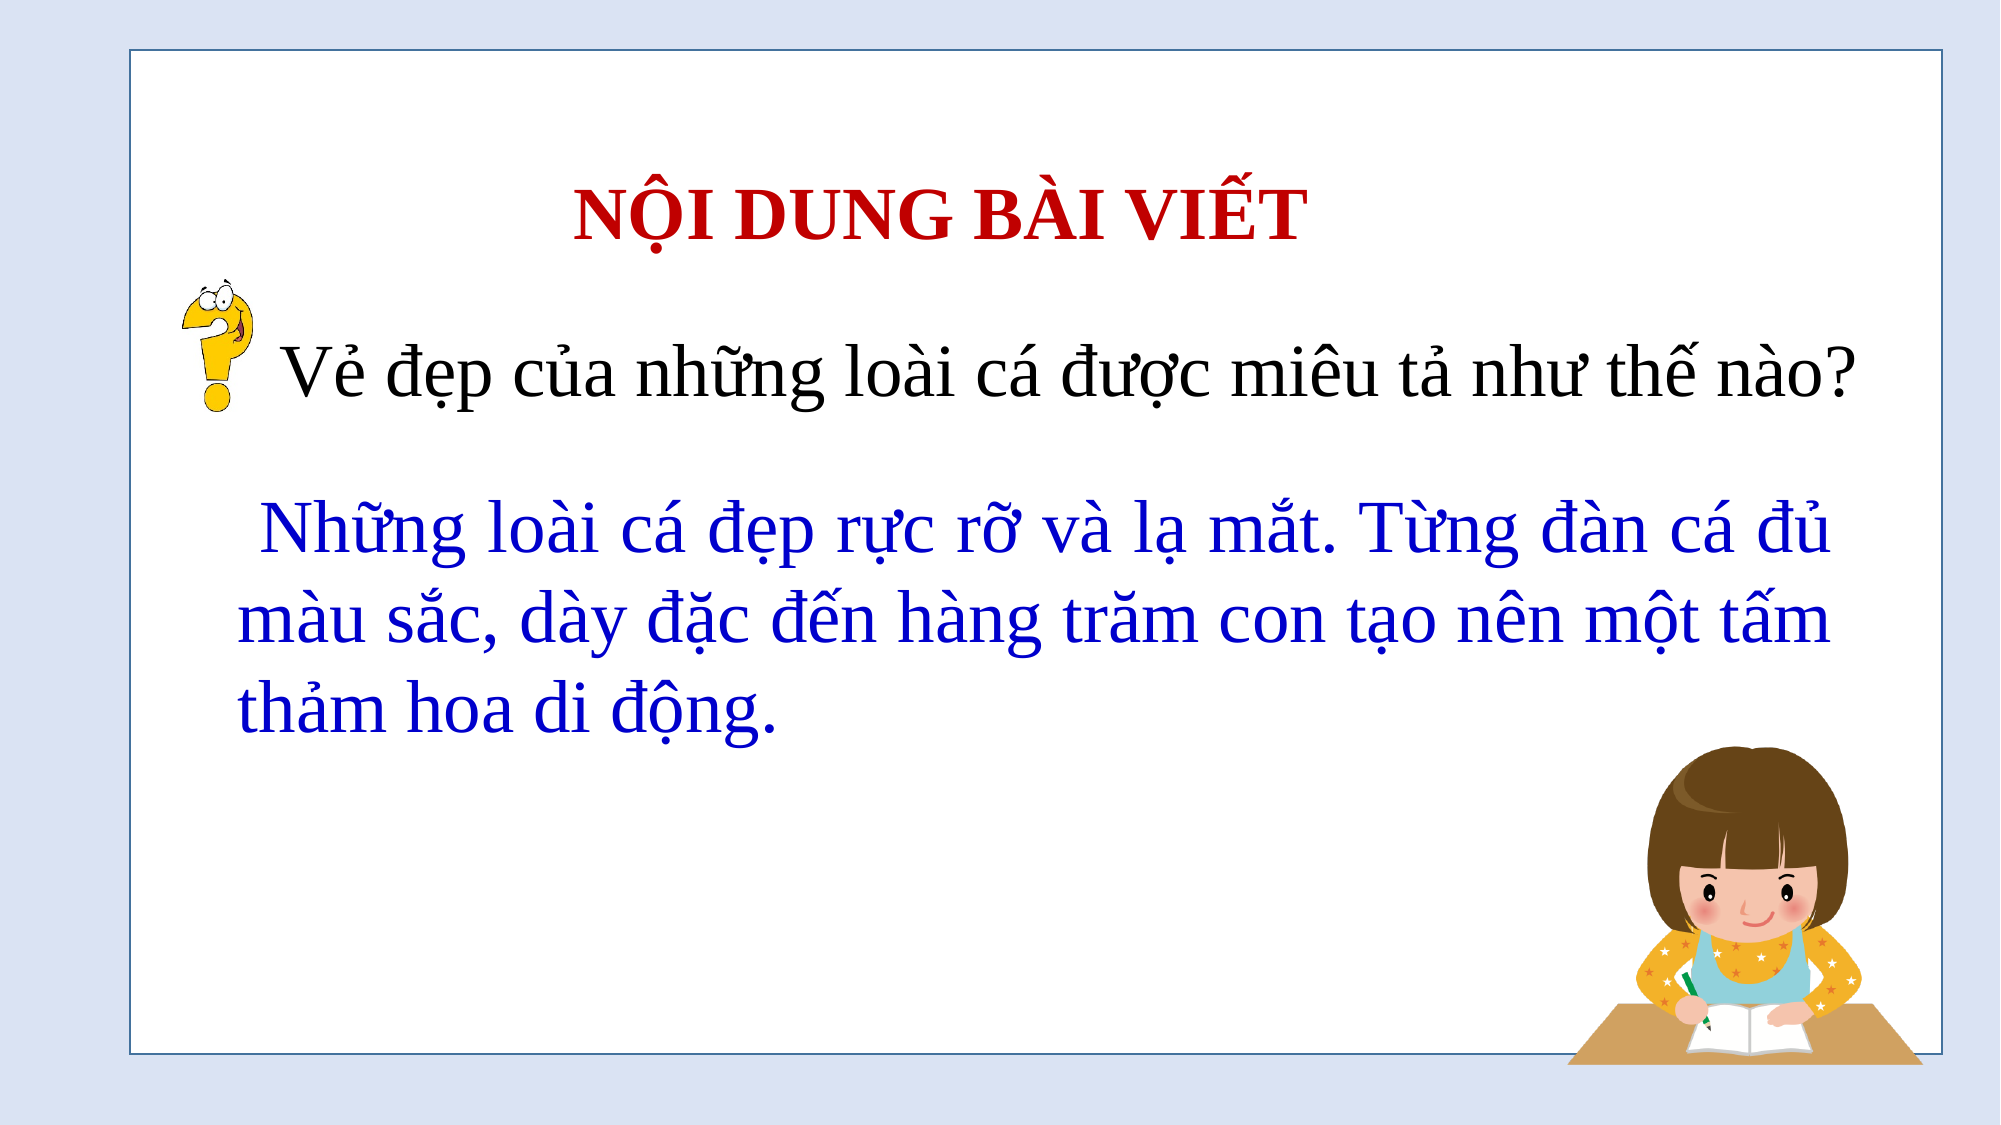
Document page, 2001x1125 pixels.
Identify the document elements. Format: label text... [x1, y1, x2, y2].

text_box Những loài cá đẹp rực rỡ và lạ mắt. Từng đàn cá đủ màu sắc, dày đặc đến hàng trăm con tạo nên một tấm thảm hoa di động. [217, 467, 1854, 758]
text_box NỘI DUNG BÀI VIẾT [553, 154, 1448, 265]
picture [182, 279, 254, 412]
picture [1564, 723, 1926, 1086]
text_box Vẻ đẹp của những loài cá được miêu tả như thế nào? [259, 309, 1884, 422]
text_box [129, 49, 1943, 1055]
